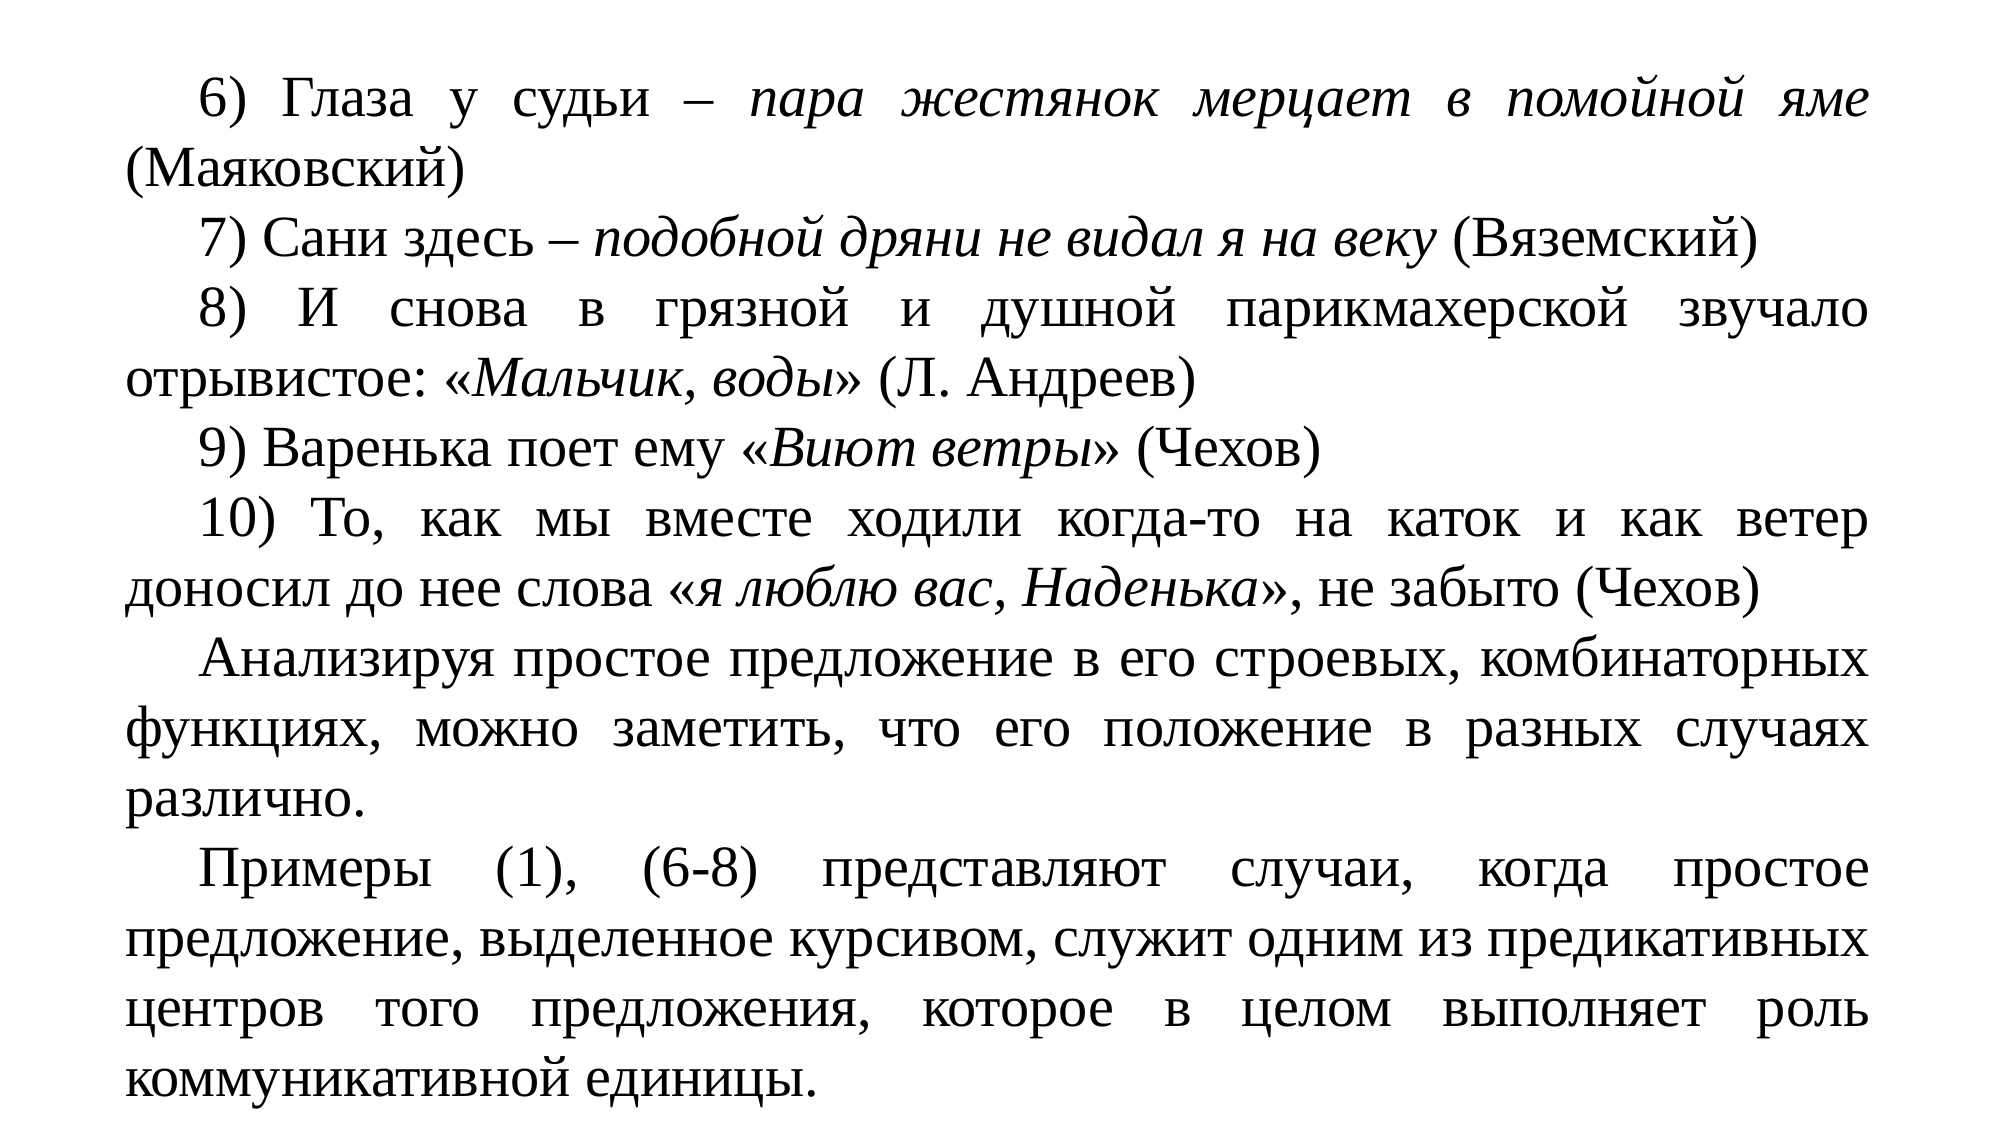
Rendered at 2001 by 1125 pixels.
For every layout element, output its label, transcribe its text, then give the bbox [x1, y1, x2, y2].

text_box 6) Глаза у судьи – пара жестянок мерцает в помойной яме (Маяковский) 7) Сани здесь – подобной дряни не видал я на веку (Вяземский) 8) И снова в грязной и душной парикмахерской звучало отрывистое: «Мальчик, воды» (Л. Андреев) 9) Варенька поет ему «Виют ветры» (Чехов) 10) То, как мы вместе ходили когда-то на каток и как ветер доносил до нее слова «я люблю вас, Наденька», не забыто (Чехов) Анализируя простое предложение в его строевых, комбинаторных функциях, можно заметить, что его положение в разных случаях различно. Примеры (1), (6-8) представляют случаи, когда простое предложение, выделенное курсивом, служит одним из предикативных центров того предложения, которое в целом выполняет роль коммуникативной единицы. [110, 50, 1886, 1116]
